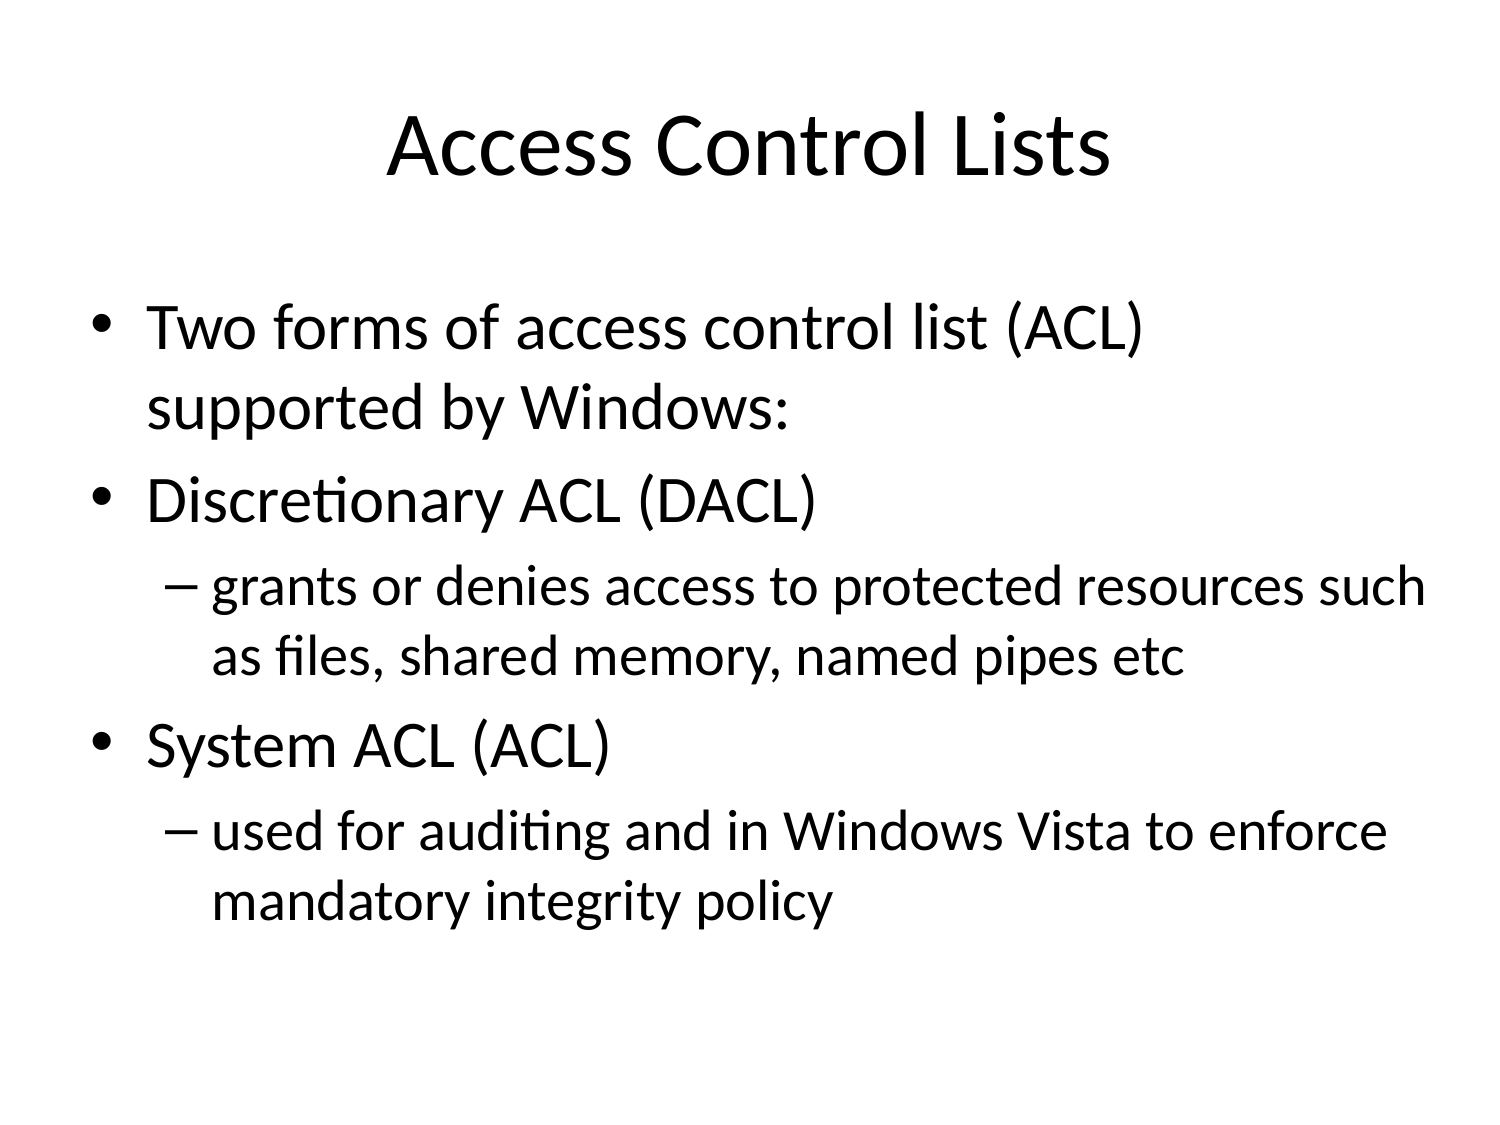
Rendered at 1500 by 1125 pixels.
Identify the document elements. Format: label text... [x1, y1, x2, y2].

list Two forms of access control list (ACL) supported by Windows: Discretionary ACL (DACL) grants or denies access to protected resources such as files, shared memory, named pipes etc System ACL (ACL) used for auditing and in Windows Vista to enforce mandatory integrity policy [75, 275, 1450, 1006]
title Access Control Lists [75, 45, 1425, 233]
